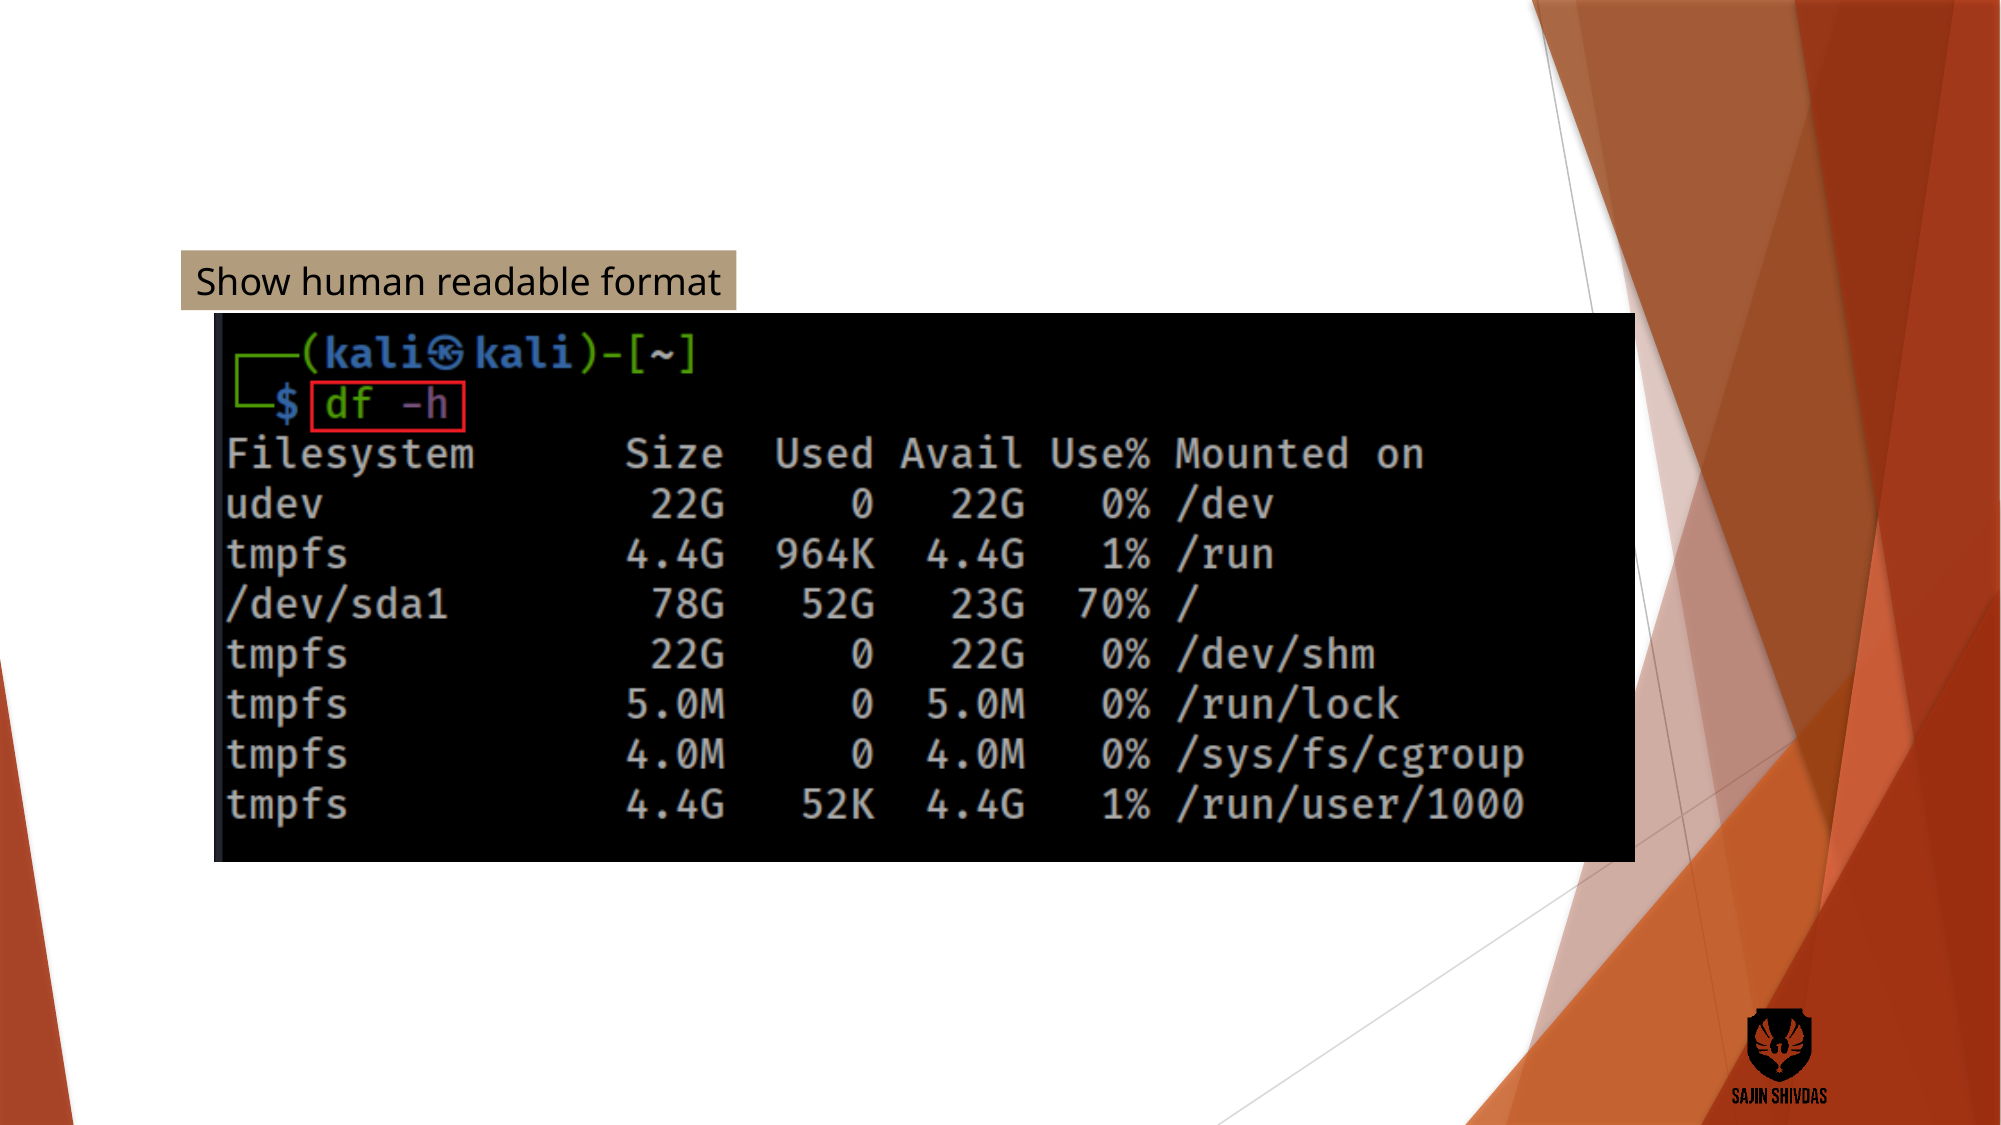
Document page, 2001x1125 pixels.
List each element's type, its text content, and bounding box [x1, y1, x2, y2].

picture [1721, 998, 1840, 1116]
picture [213, 312, 1636, 863]
text_box Show human readable format [181, 250, 737, 311]
